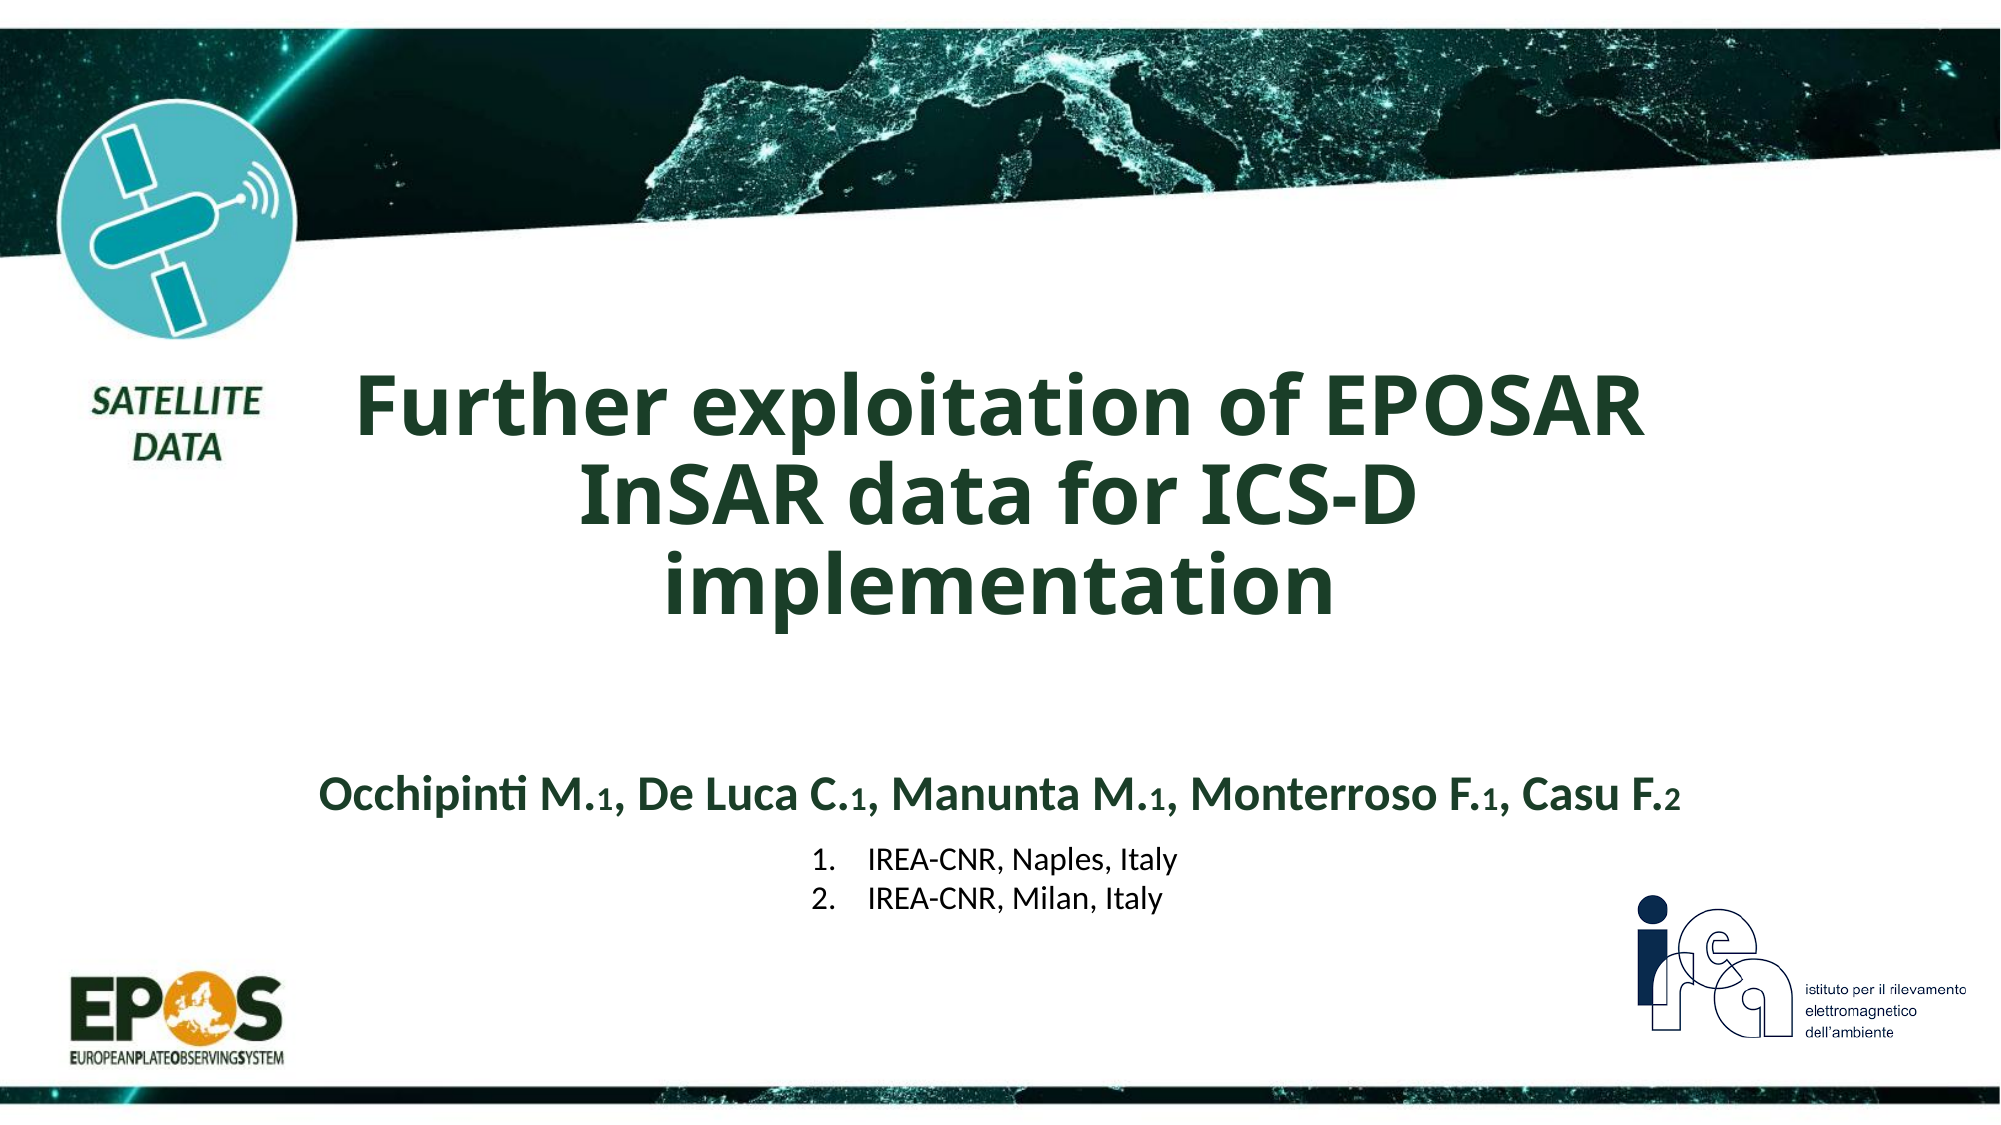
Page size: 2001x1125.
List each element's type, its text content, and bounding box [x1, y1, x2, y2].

picture [0, 0, 2001, 1125]
title Further exploitation of EPOSAR InSAR data for ICS-D implementation Occhipinti M.1, De Luca C.1, Manunta M.1, Monterroso F.1, Casu F.2 [249, 348, 1750, 830]
text_box IREA-CNR, Naples, Italy IREA-CNR, Milan, Italy [796, 829, 1204, 925]
